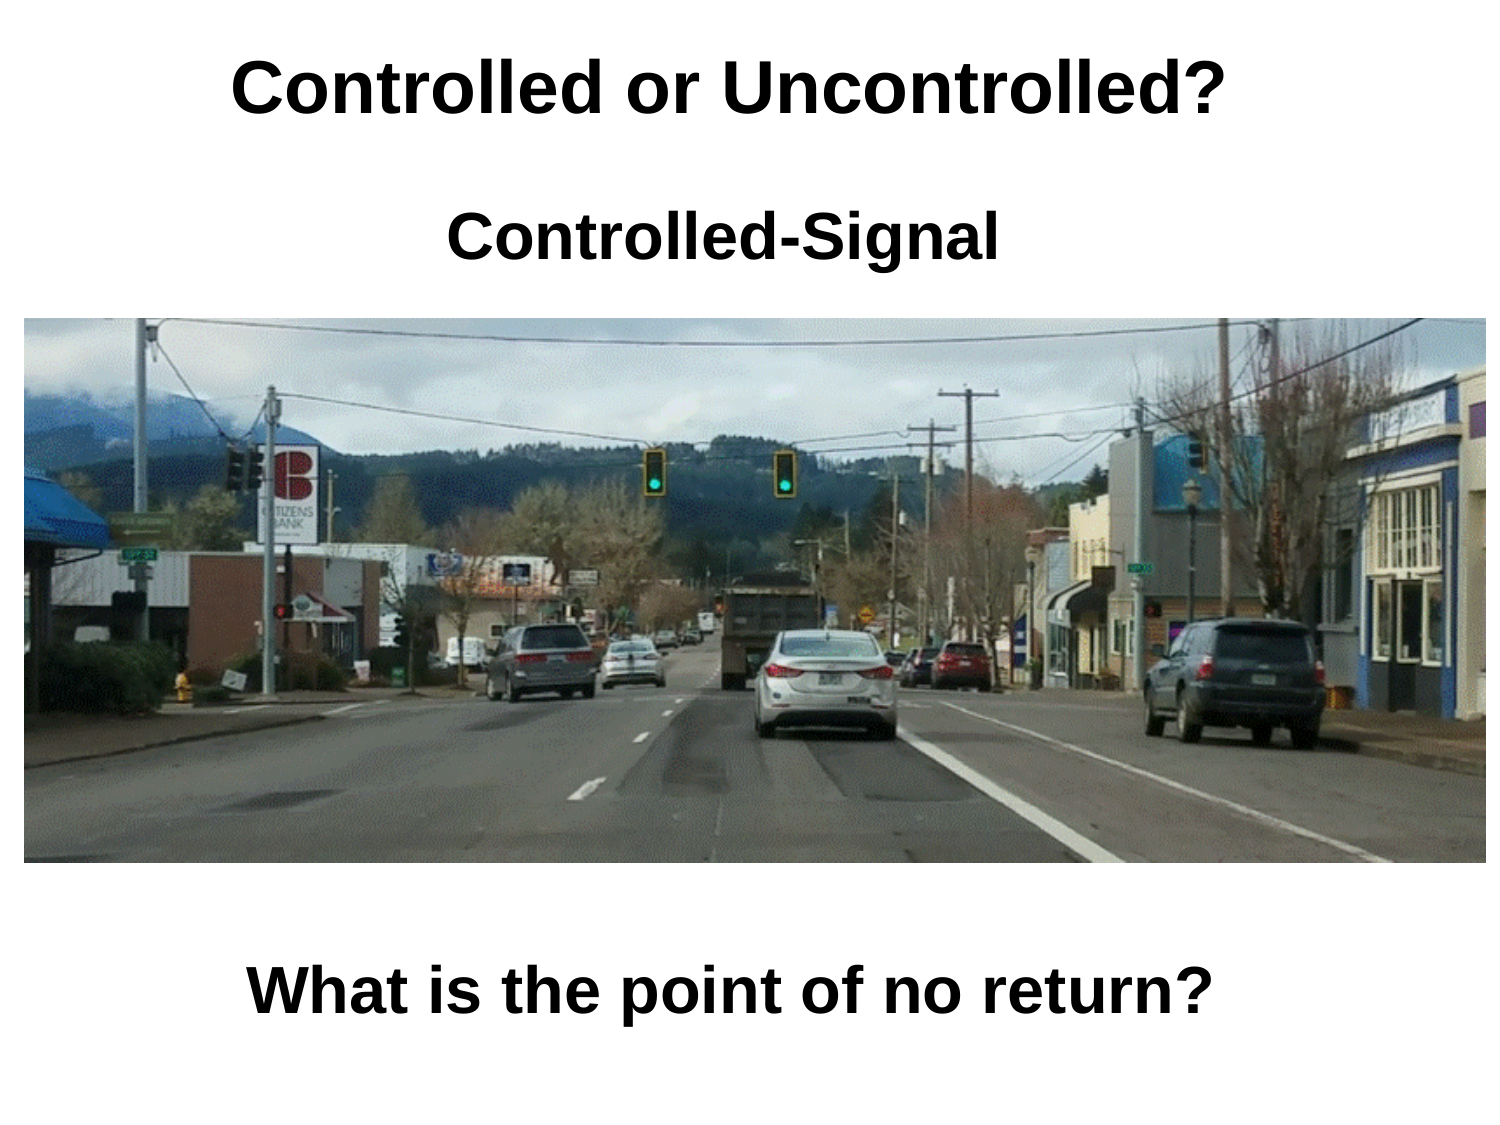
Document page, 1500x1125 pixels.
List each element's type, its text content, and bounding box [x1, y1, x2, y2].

text_box What is the point of no return? [231, 939, 1269, 1035]
text_box Controlled-Signal [431, 185, 1069, 281]
picture [24, 318, 1486, 863]
title Controlled or Uncontrolled? [215, 20, 1285, 159]
